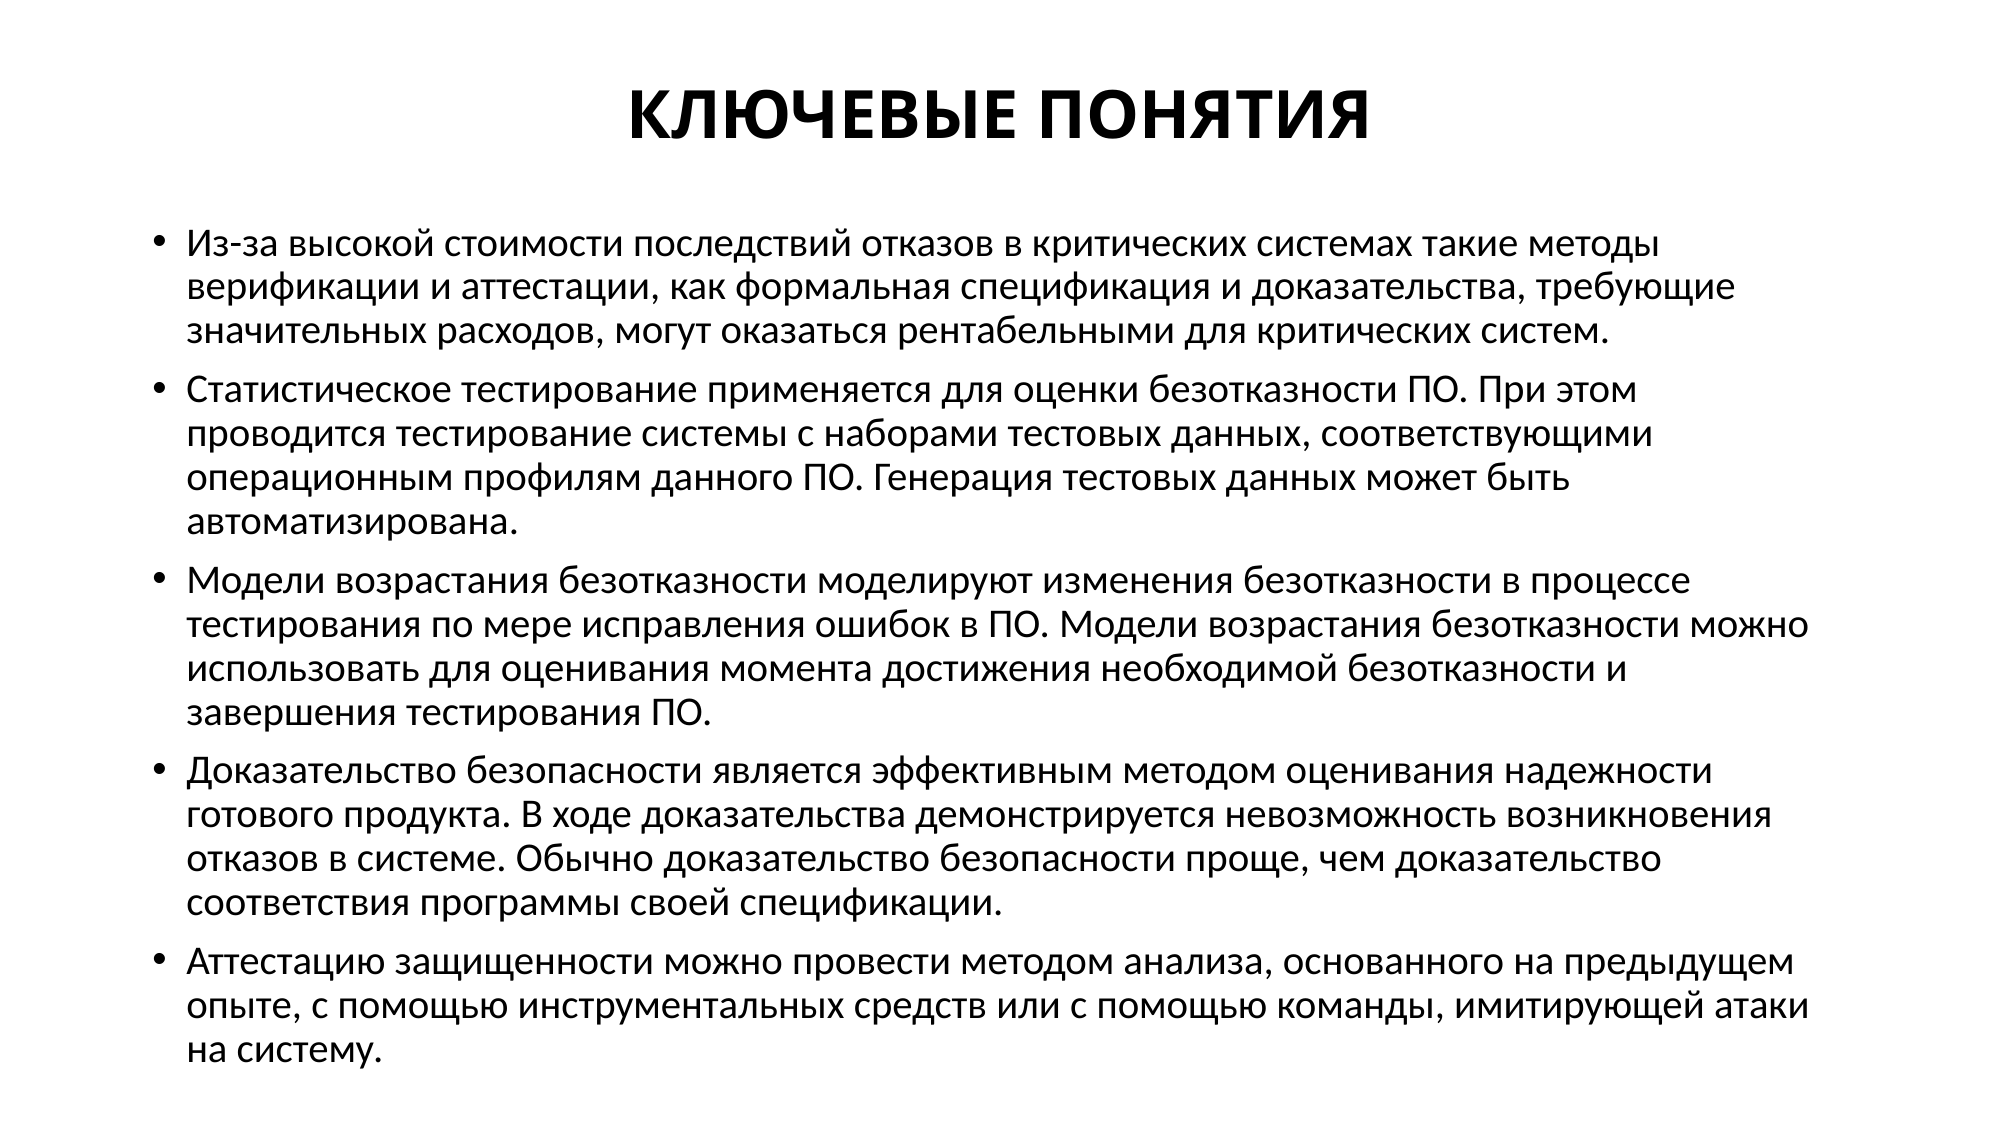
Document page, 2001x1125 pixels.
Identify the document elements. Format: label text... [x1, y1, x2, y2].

list Из-за высокой стоимости последствий отказов в критических системах такие методы верификации и аттестации, как формальная спецификация и доказательства, требующие значительных расходов, могут оказаться рентабельными для критических систем. Статистическое тестирование применяется для оценки безотказности ПО. При этом проводится тестирование системы с наборами тестовых данных, соответствующими операционным профилям данного ПО. Генерация тестовых данных может быть автоматизирована. Модели возрастания безотказности моделируют изменения безотказности в процессе тестирования по мере исправления ошибок в ПО. Модели возрастания безотказности можно использовать для оценивания момента достижения необходимой безотказности и завершения тестирования ПО. Доказательство безопасности является эффективным методом оценивания надежности готового продукта. В ходе доказательства демонстрируется невозможность возникновения отказов в системе. Обычно доказательство безопасности проще, чем доказательство соответствия программы своей спецификации. Аттестацию защищенности можно провести методом анализа, основанного на предыдущем опыте, с помощью инструментальных средств или с помощью команды, имитирующей атаки на систему. [137, 213, 1863, 1090]
title КЛЮЧЕВЫЕ ПОНЯТИЯ [137, 59, 1863, 174]
